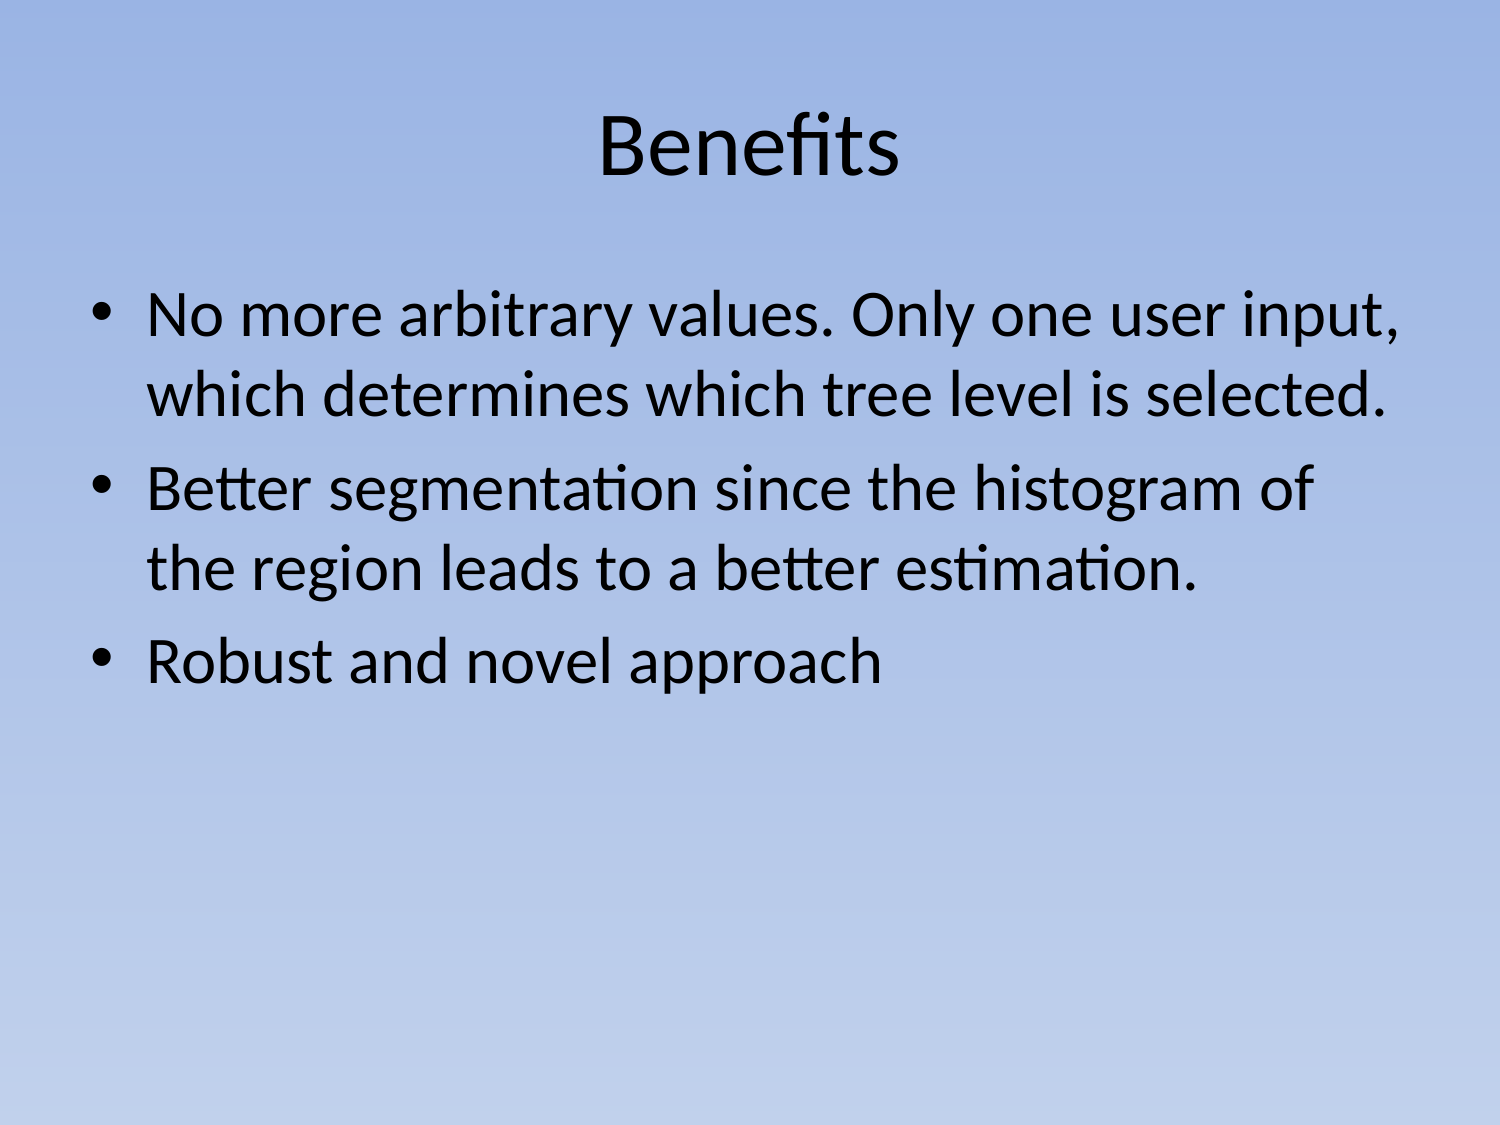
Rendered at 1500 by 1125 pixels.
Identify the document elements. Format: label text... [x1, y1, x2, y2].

list No more arbitrary values. Only one user input, which determines which tree level is selected. Better segmentation since the histogram of the region leads to a better estimation. Robust and novel approach [75, 262, 1425, 1005]
title Benefits [75, 45, 1425, 233]
